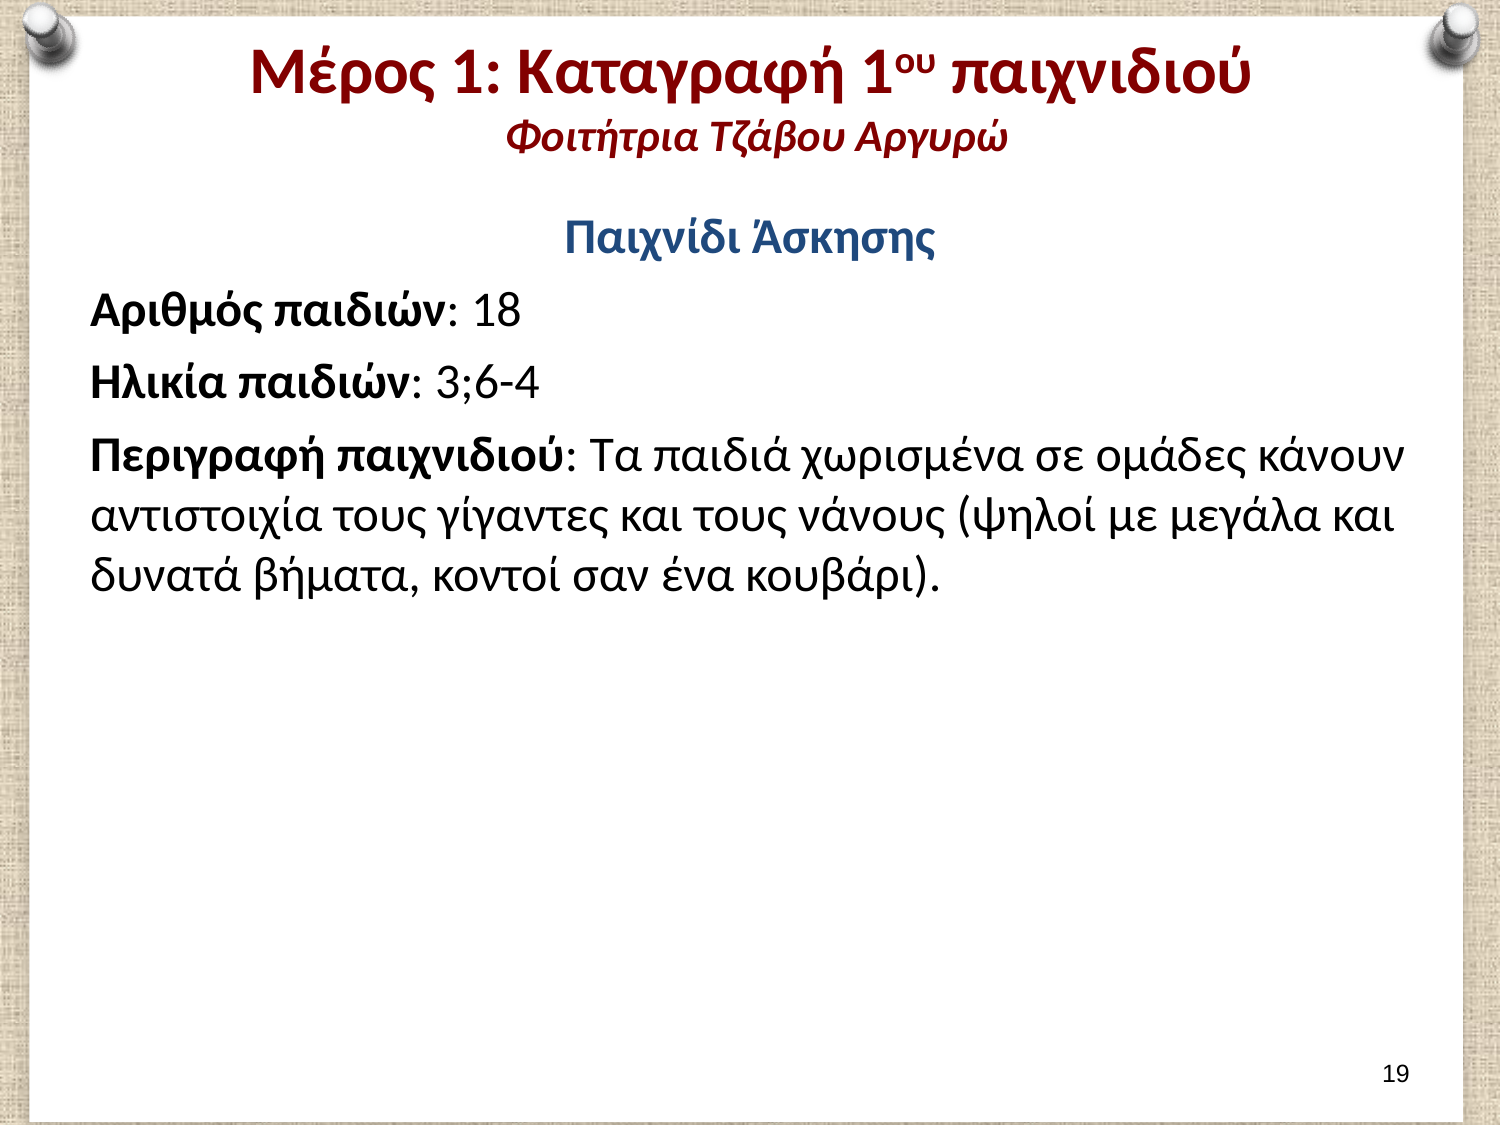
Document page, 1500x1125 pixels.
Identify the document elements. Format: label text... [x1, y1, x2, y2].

list Παιχνίδι Άσκησης Αριθμός παιδιών: 18 Ηλικία παιδιών: 3;6-4 Περιγραφή παιχνιδιού: Τα παιδιά χωρισμένα σε ομάδες κάνουν αντιστοιχία τους γίγαντες και τους νάνους (ψηλοί με μεγάλα και δυνατά βήματα, κοντοί σαν ένα κουβάρι). [75, 196, 1425, 1024]
slide_number 18 [1074, 1042, 1425, 1103]
picture [0, 0, 1500, 1125]
title Μέρος 1: Καταγραφή 1ου παιχνιδιού Φοιτήτρια Τζάβου Αργυρώ [76, 19, 1427, 169]
